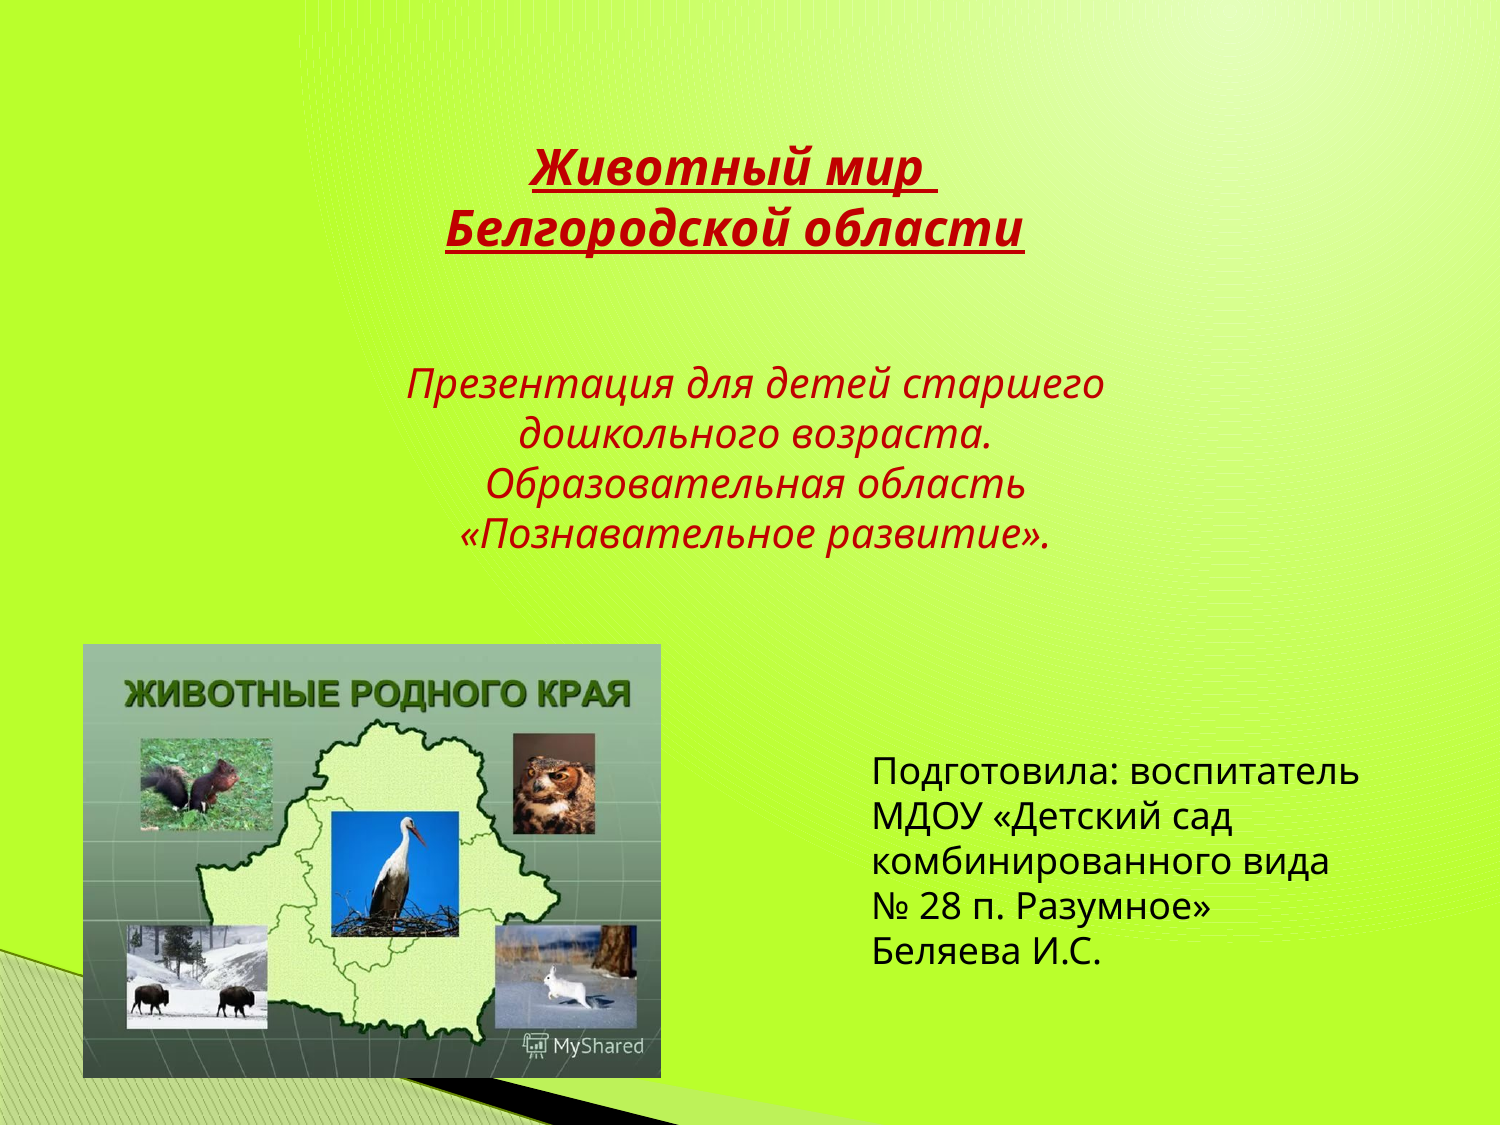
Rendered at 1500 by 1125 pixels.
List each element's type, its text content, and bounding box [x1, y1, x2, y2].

text_box Подготовила: воспитатель МДОУ «Детский сад комбинированного вида № 28 п. Разумное» Беляева И.С. [856, 739, 1424, 980]
picture [82, 643, 662, 1078]
text_box Презентация для детей старшего дошкольного возраста. Образовательная область «Познавательное развитие». [371, 349, 1140, 565]
title Животный мир Белгородской области [88, 66, 1382, 325]
